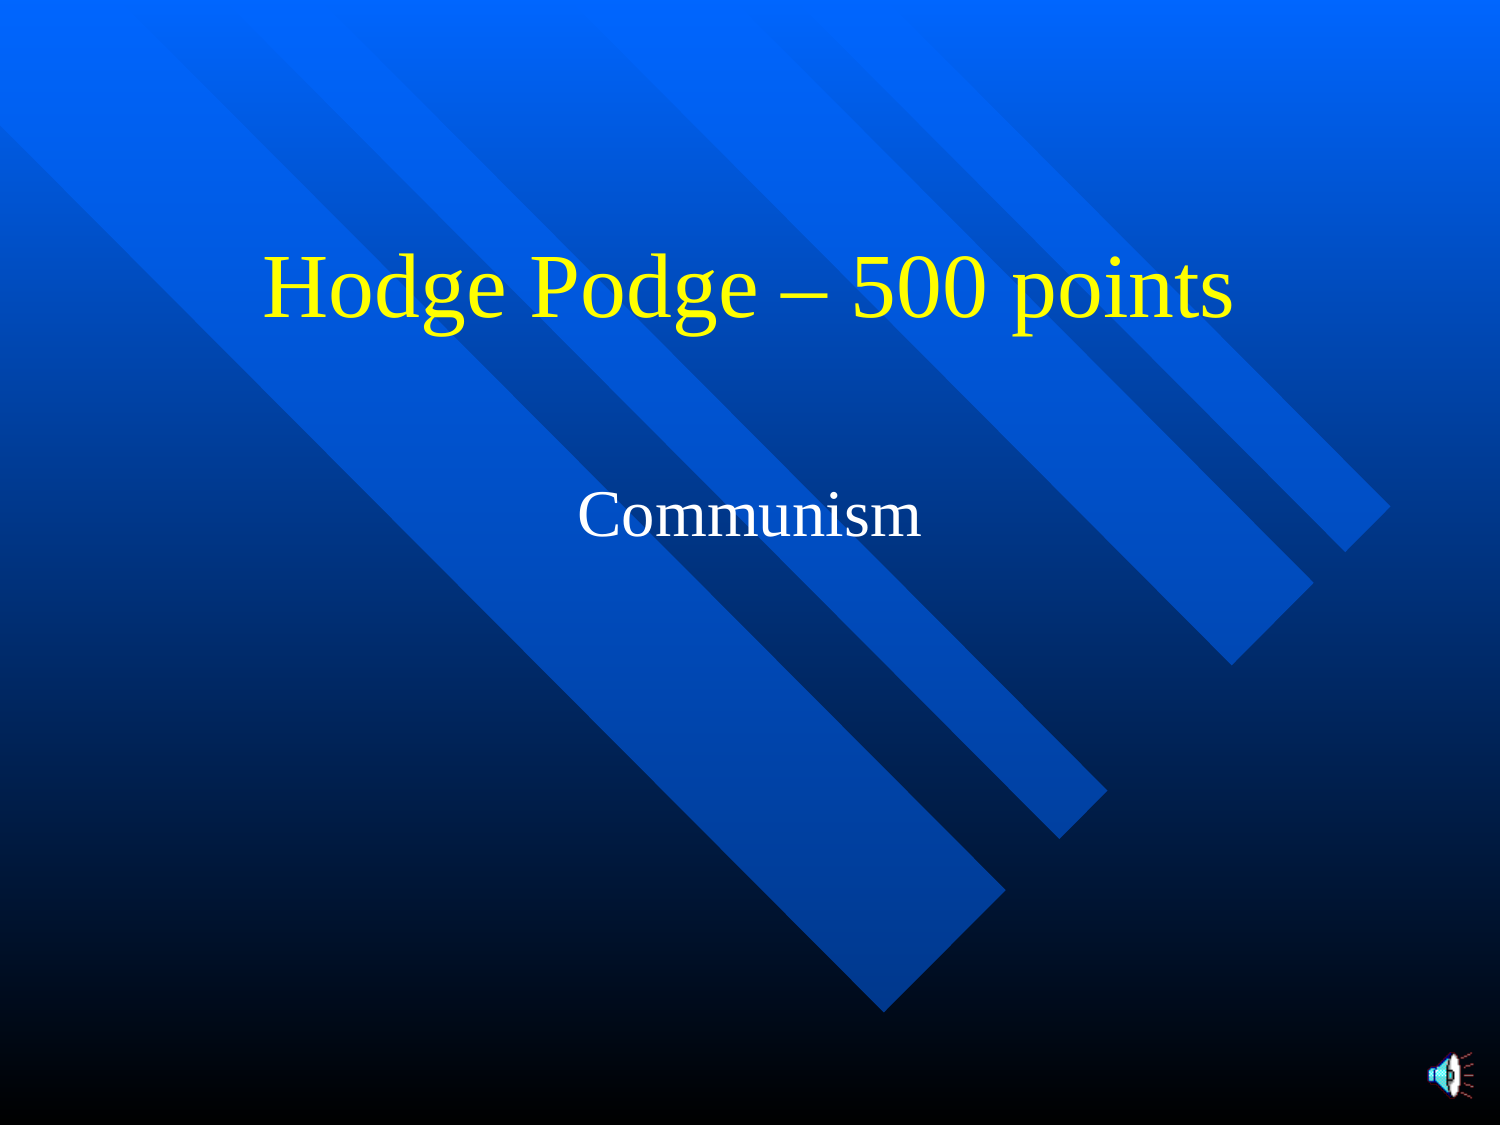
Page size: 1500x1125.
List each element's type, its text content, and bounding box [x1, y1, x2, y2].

title Hodge Podge – 500 points [112, 187, 1388, 375]
picture [1426, 1051, 1477, 1102]
subtitle Communism [225, 462, 1275, 750]
